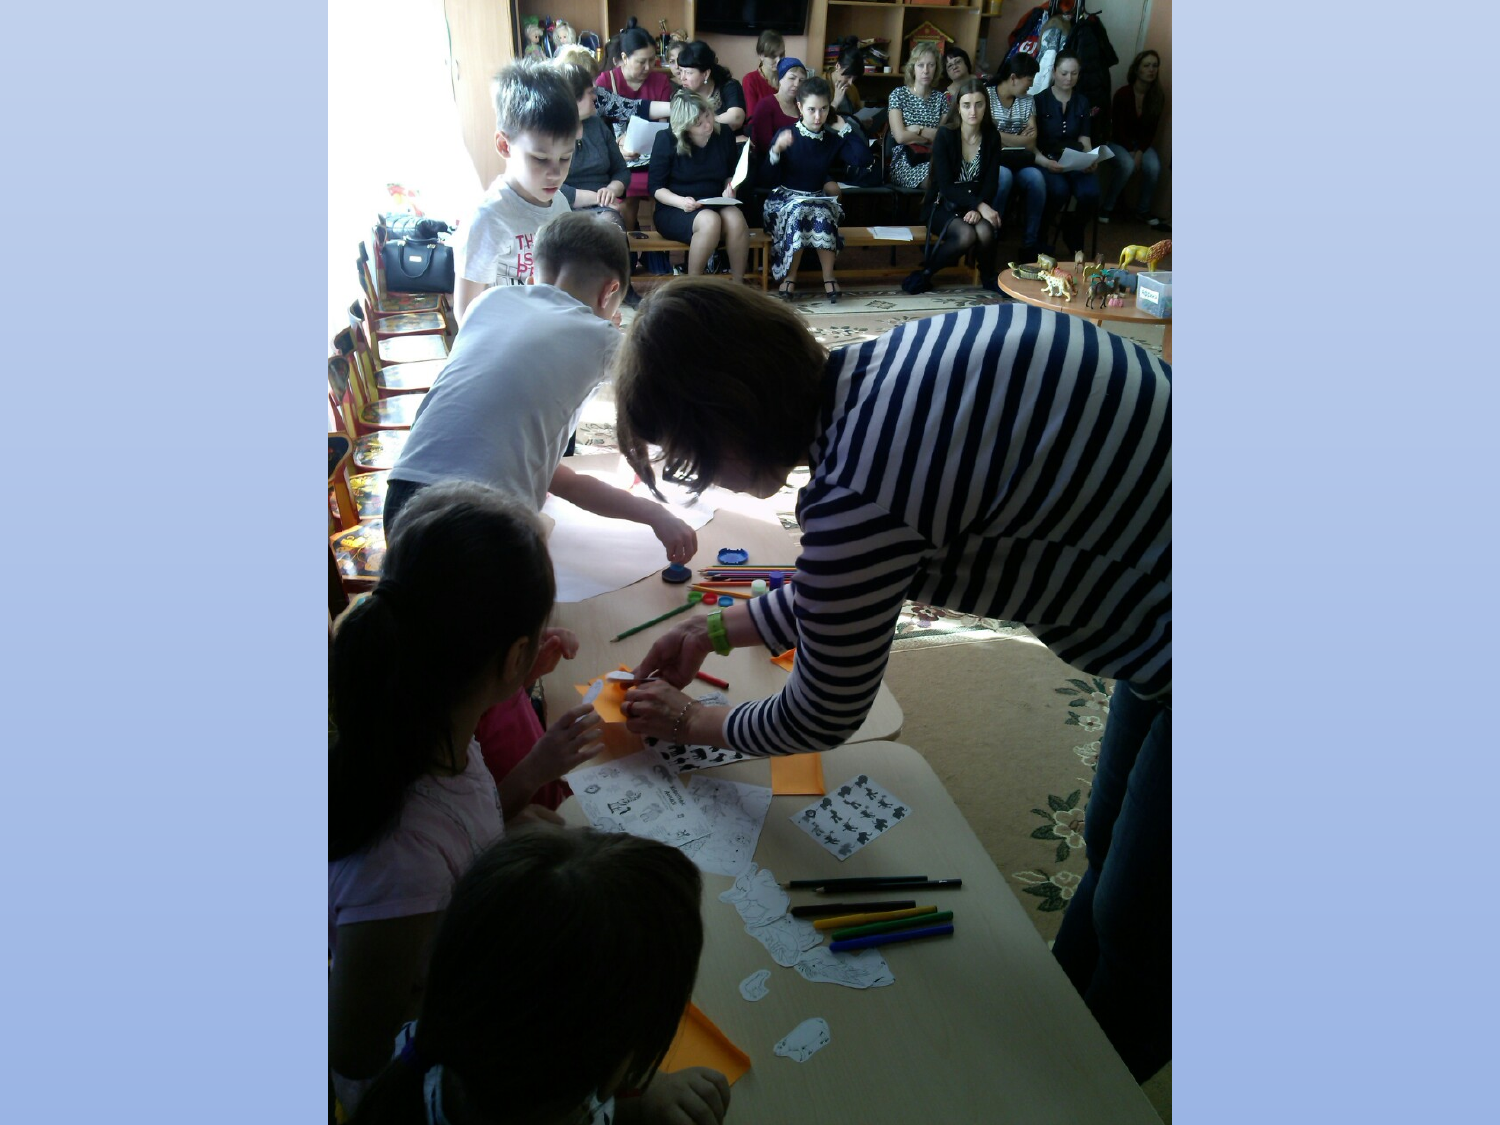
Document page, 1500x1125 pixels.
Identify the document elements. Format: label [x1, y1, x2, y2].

picture [327, 0, 1173, 1125]
